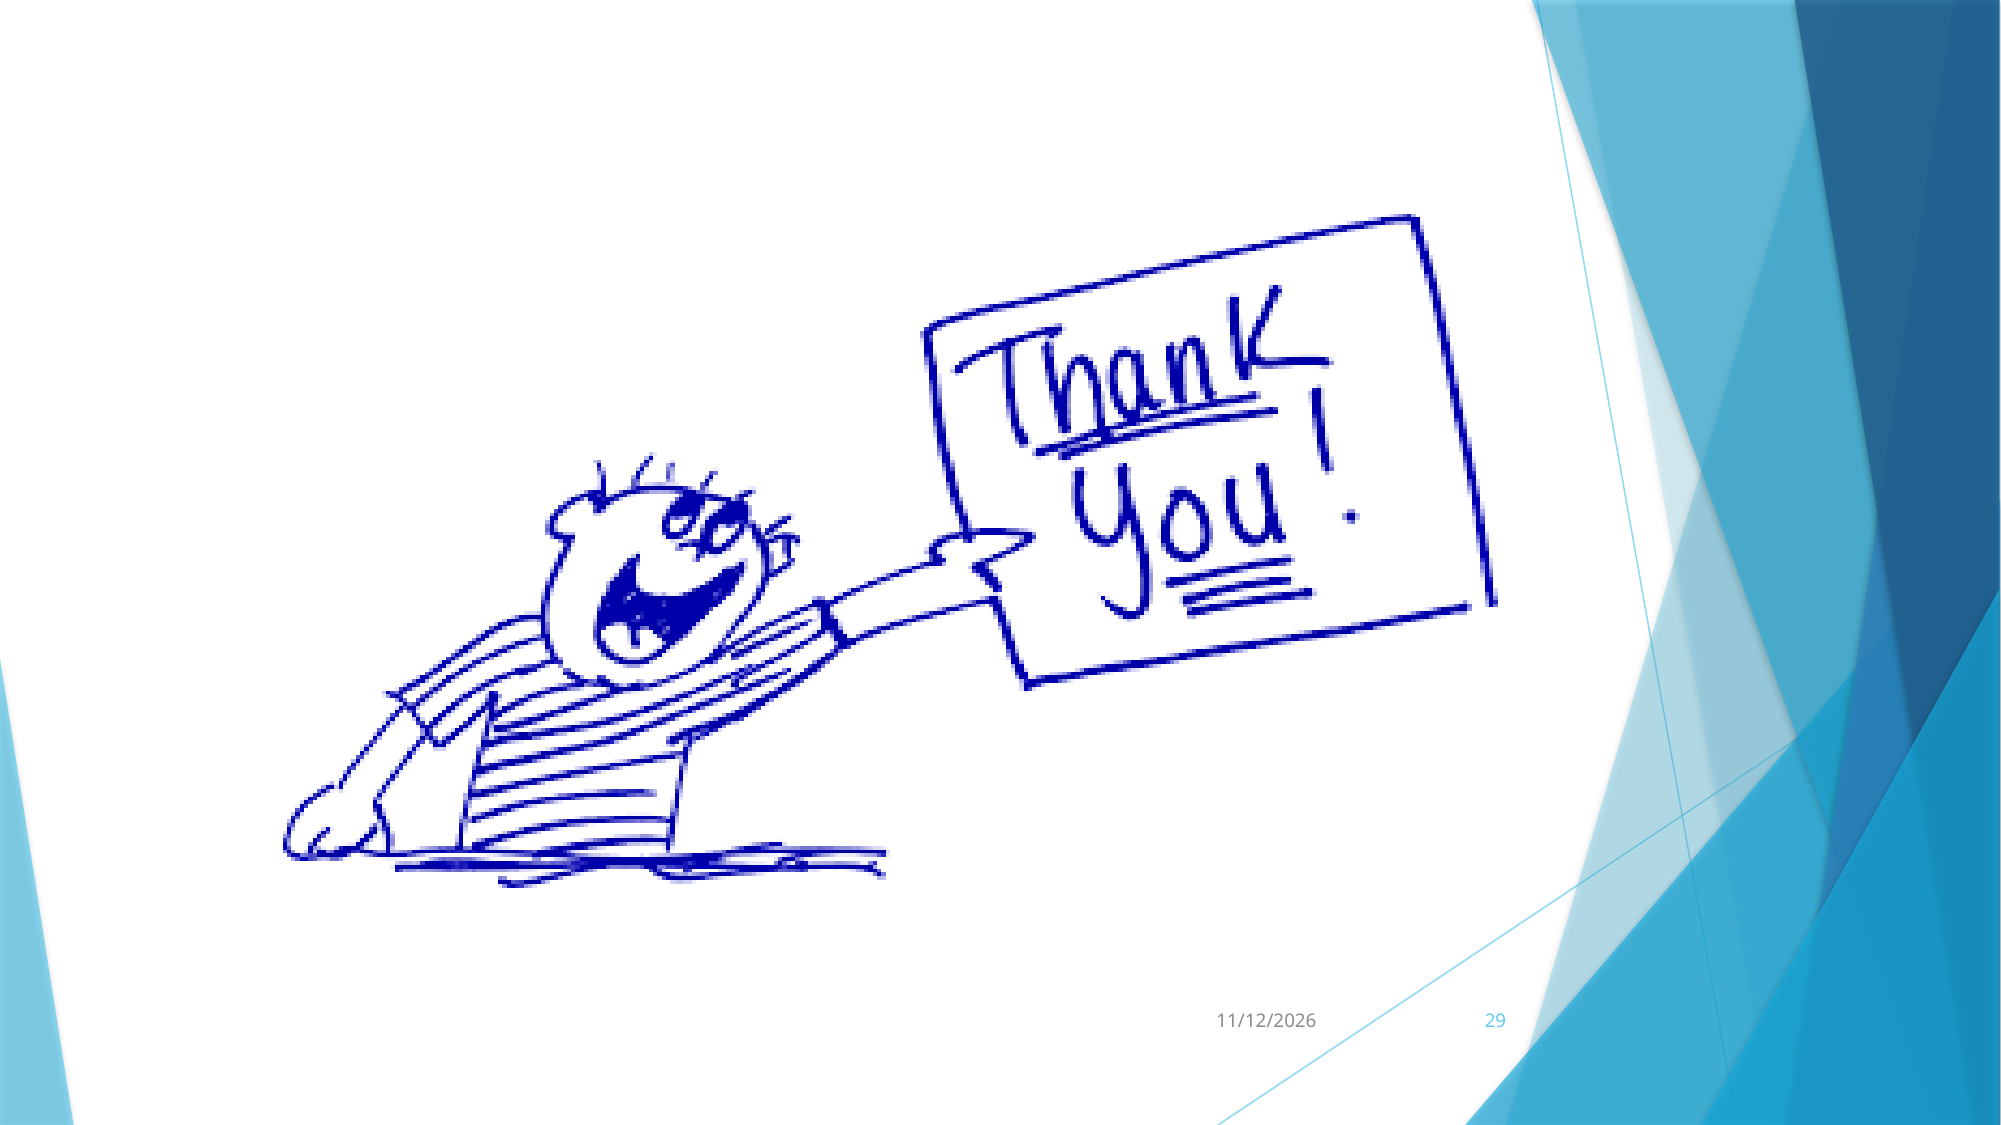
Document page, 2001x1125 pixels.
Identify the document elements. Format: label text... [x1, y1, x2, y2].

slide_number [1181, 991, 1332, 1051]
picture [282, 214, 1499, 889]
slide_number 29 [1409, 991, 1522, 1051]
